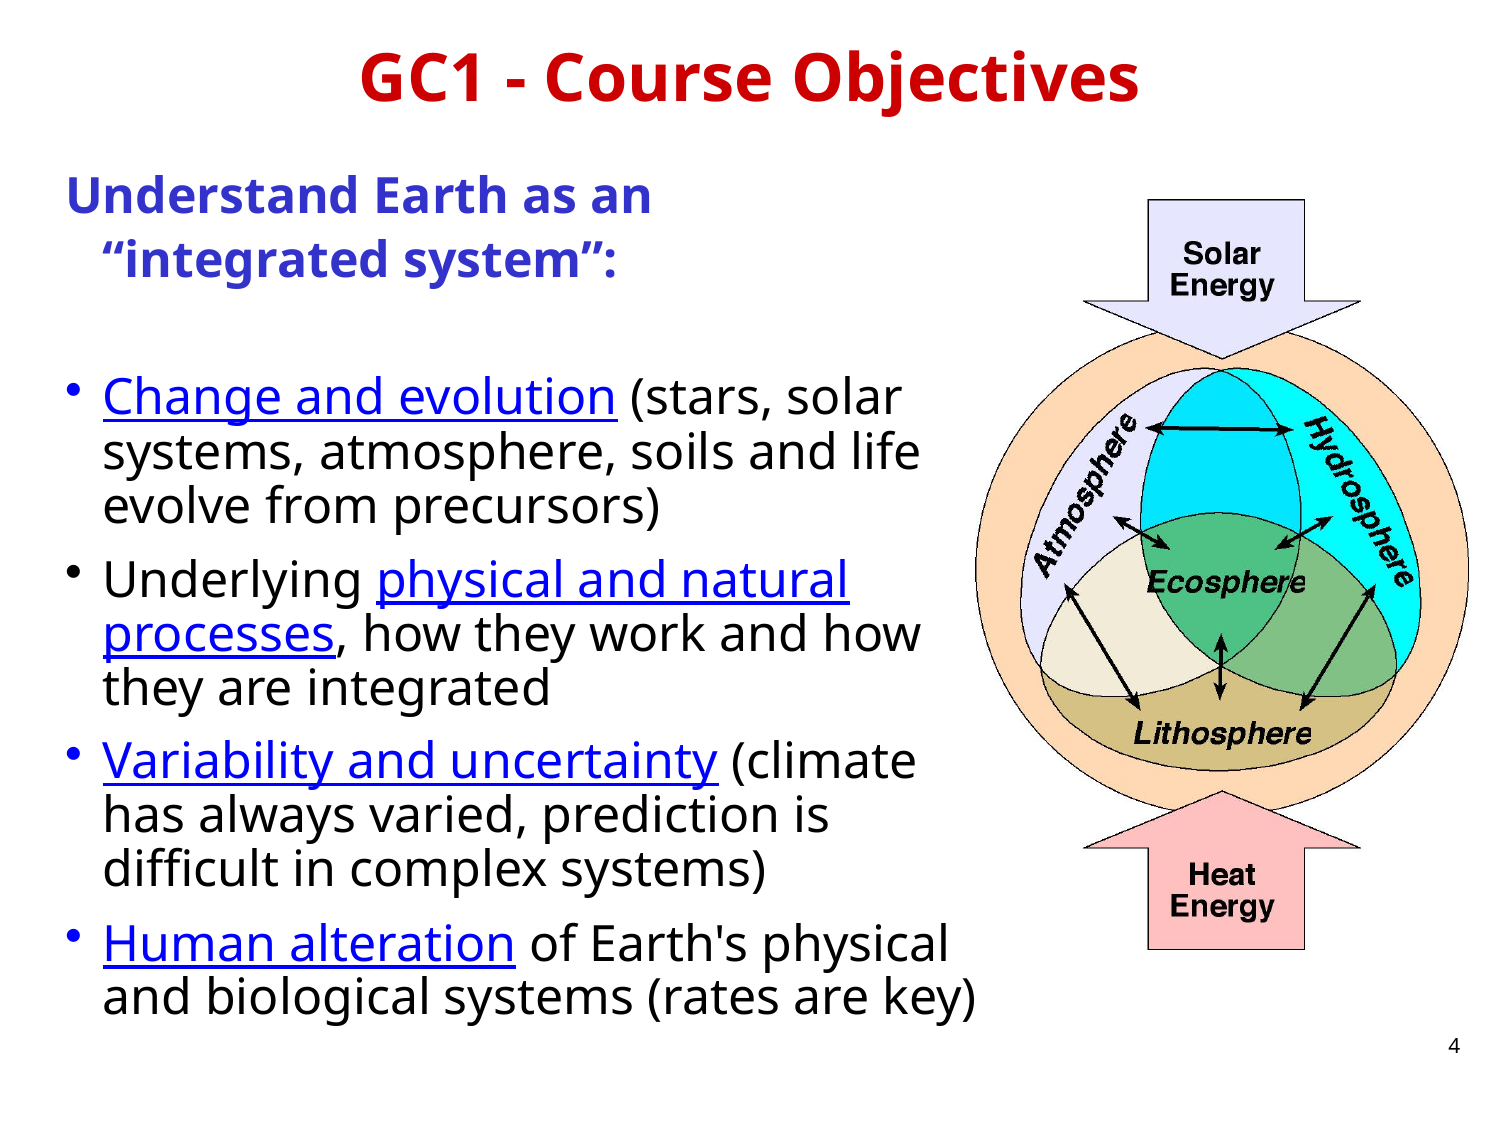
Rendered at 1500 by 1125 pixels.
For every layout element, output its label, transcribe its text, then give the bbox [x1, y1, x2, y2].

slide_number 4 [1199, 1024, 1476, 1101]
title GC1 - Course Objectives [112, 37, 1388, 113]
list Understand Earth as an “integrated system”: Change and evolution (stars, solar systems, atmosphere, soils and life evolve from precursors) Underlying physical and natural processes, how they work and how they are integrated Variability and uncertainty (climate has always varied, prediction is difficult in complex systems) Human alteration of Earth's physical and biological systems (rates are key) [50, 162, 1025, 1063]
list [975, 199, 1469, 950]
